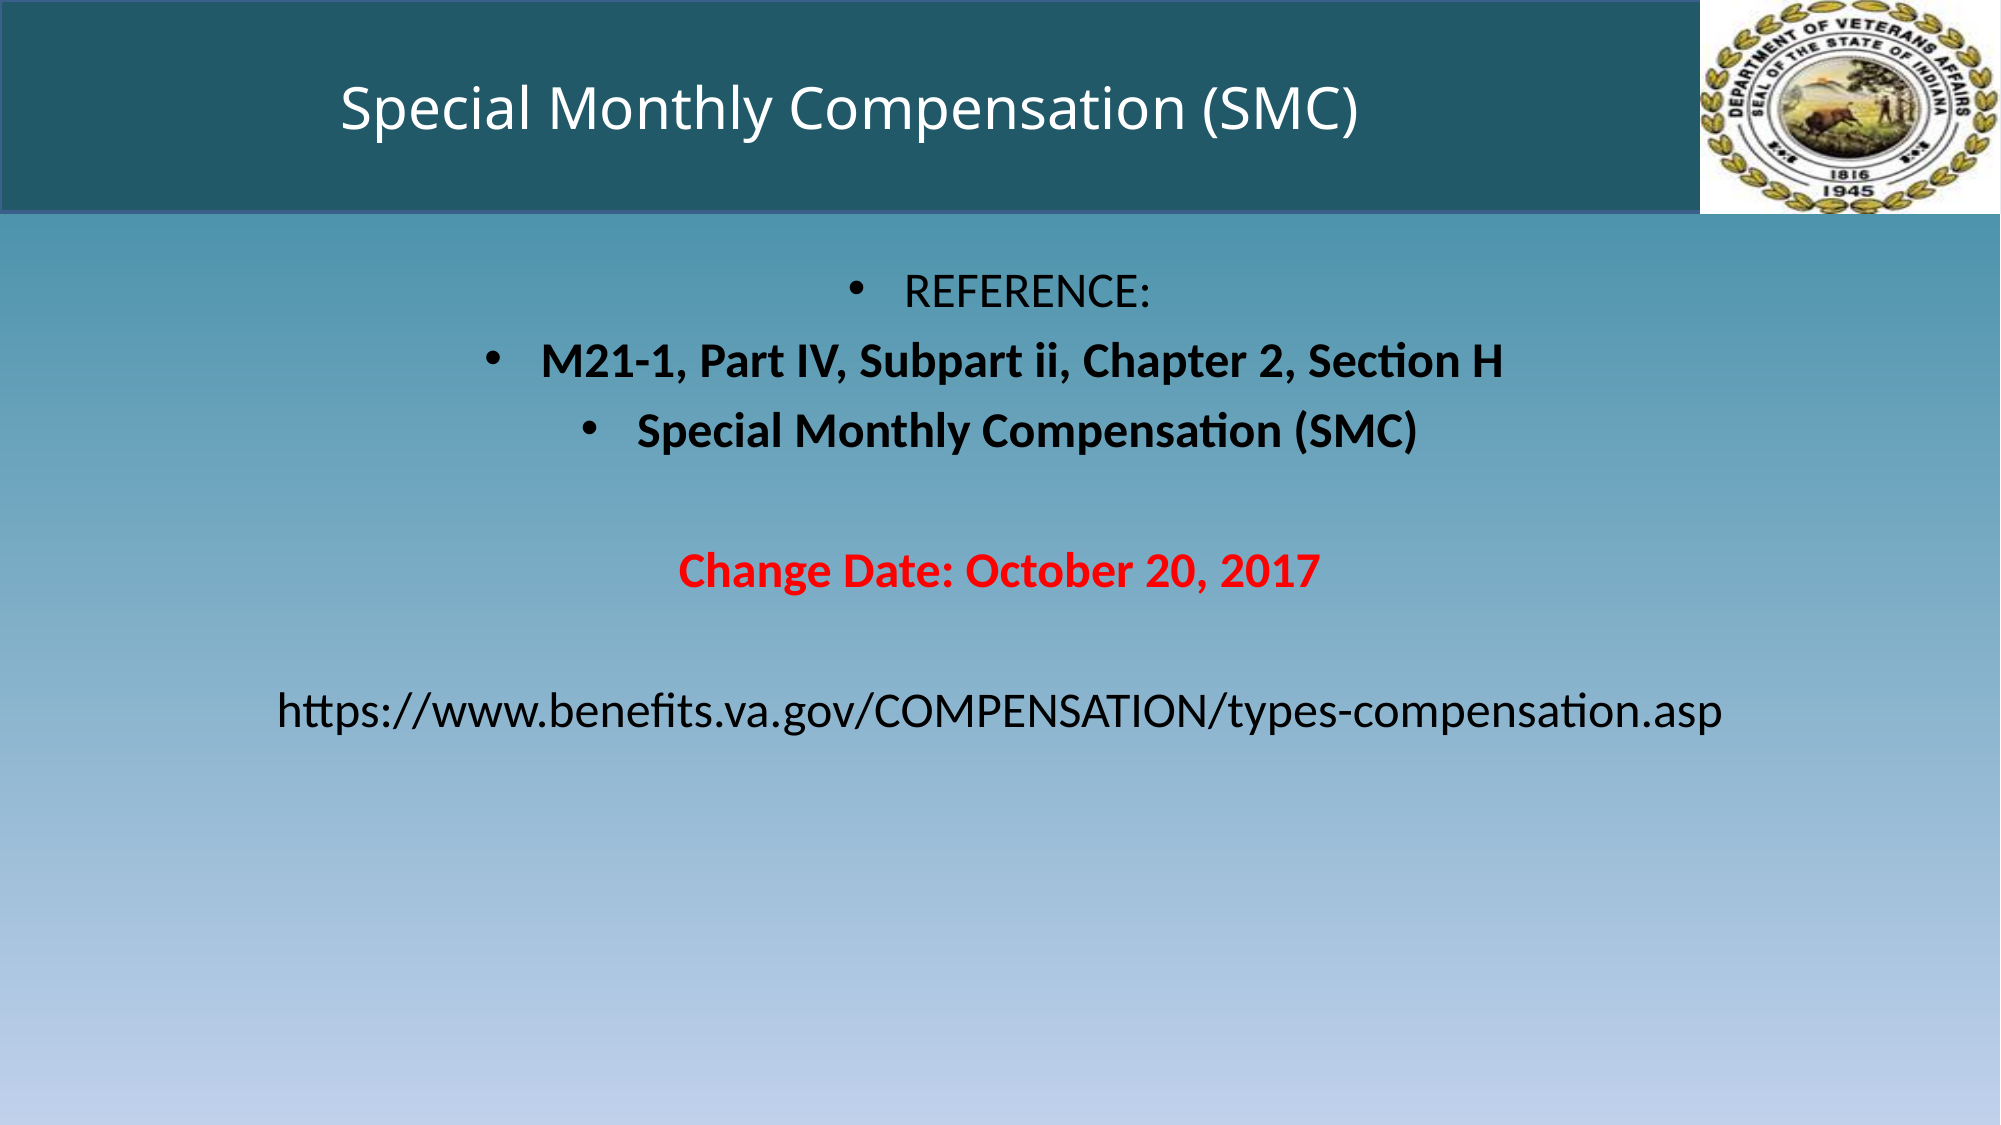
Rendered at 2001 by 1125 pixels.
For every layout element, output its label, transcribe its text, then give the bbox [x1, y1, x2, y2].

list REFERENCE: M21-1, Part IV, Subpart ii, Chapter 2, Section H Special Monthly Compensation (SMC) Change Date: October 20, 2017 https://www.benefits.va.gov/COMPENSATION/types-compensation.asp [99, 249, 1901, 1006]
title Special Monthly Compensation (SMC) [0, 0, 1701, 213]
picture [1700, 0, 2000, 214]
